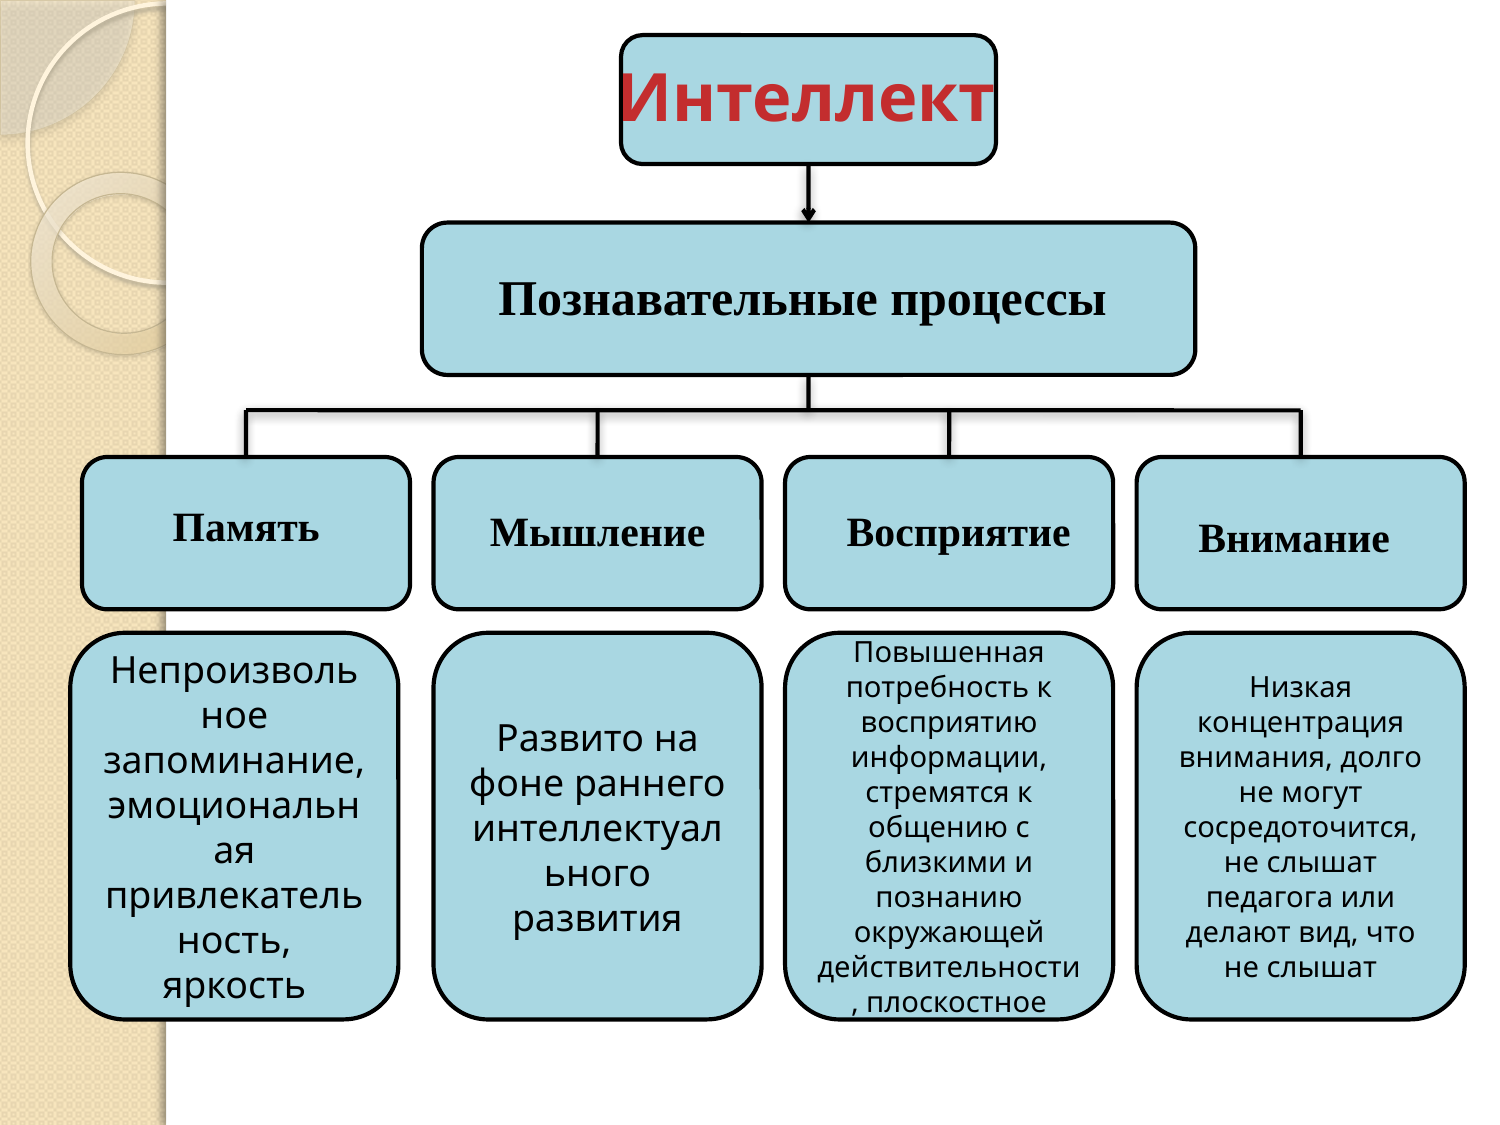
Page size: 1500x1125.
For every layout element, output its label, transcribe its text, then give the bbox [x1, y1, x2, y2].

text_box Память [128, 492, 364, 557]
text_box Непроизвольное запоминание, эмоциональная привлекательность, яркость [68, 630, 401, 1022]
text_box [782, 454, 1116, 612]
text_box [618, 142, 999, 167]
text_box Познавательные процессы [480, 257, 1125, 333]
text_box Внимание [1183, 503, 1430, 569]
text_box Низкая концентрация внимания, долго не могут сосредоточится, не слышат педагога или делают вид, что не слышат [1134, 630, 1467, 1022]
text_box Развито на фоне раннего интеллектуального развития [431, 630, 764, 1022]
text_box Мышление [468, 496, 727, 562]
text_box [419, 220, 1198, 378]
text_box [1134, 454, 1467, 612]
text_box Интеллект [602, 46, 1012, 142]
text_box [79, 454, 413, 612]
text_box [431, 454, 764, 612]
text_box [621, 32, 996, 46]
text_box Повышенная потребность к восприятию информации, стремятся к общению с близкими и познанию окружающей действительности, плоскостное [782, 630, 1116, 1022]
text_box Восприятие [831, 496, 1090, 562]
